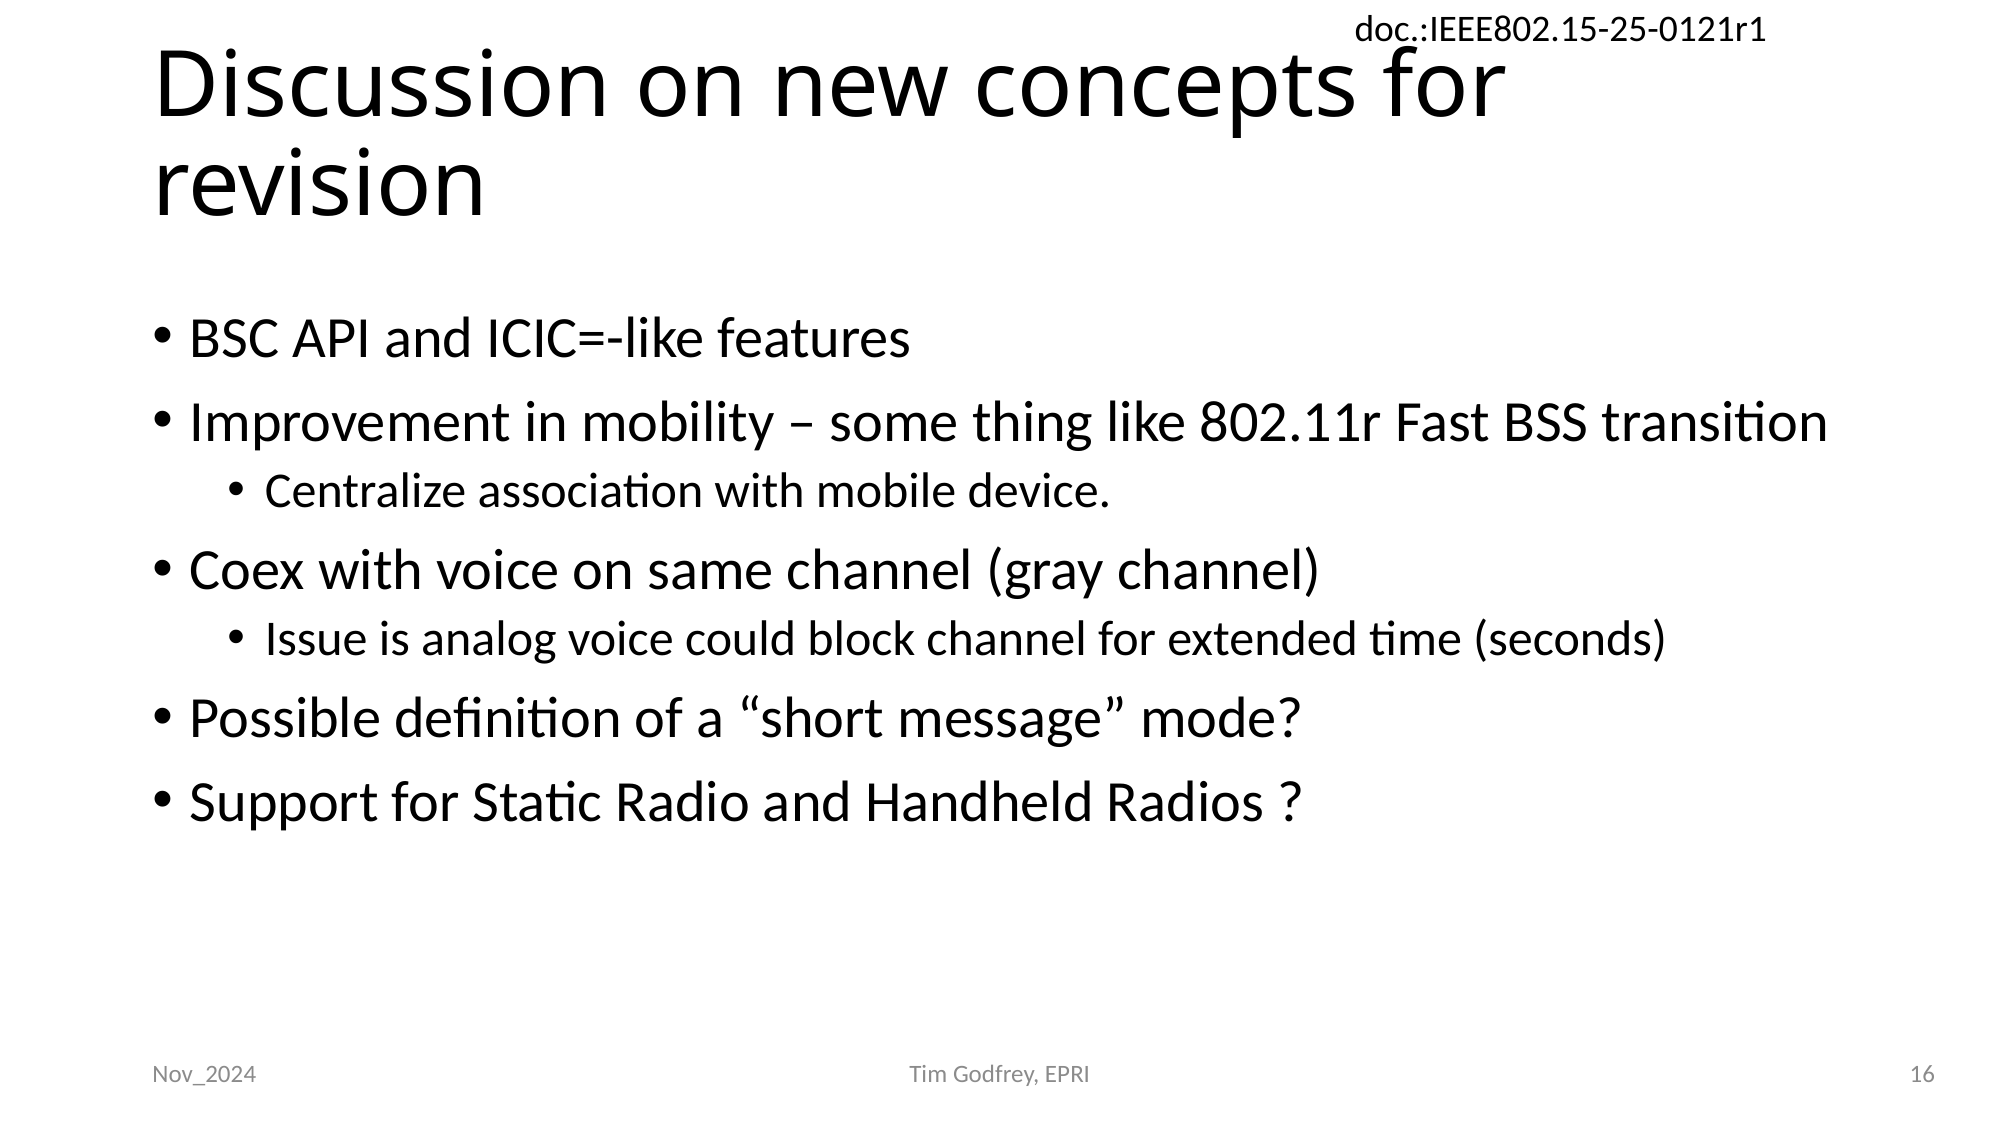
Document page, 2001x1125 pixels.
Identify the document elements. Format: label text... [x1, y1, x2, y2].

slide_number Nov_2024 [137, 1042, 588, 1103]
slide_number 16 [1462, 1042, 1950, 1103]
list BSC API and ICIC=-like features Improvement in mobility – some thing like 802.11r Fast BSS transition Centralize association with mobile device. Coex with voice on same channel (gray channel) Issue is analog voice could block channel for extended time (seconds) Possible definition of a “short message” mode? Support for Static Radio and Handheld Radios ? [137, 299, 1863, 1014]
title Discussion on new concepts for revision [137, 59, 1863, 213]
footer Tim Godfrey, EPRI [662, 1042, 1338, 1103]
